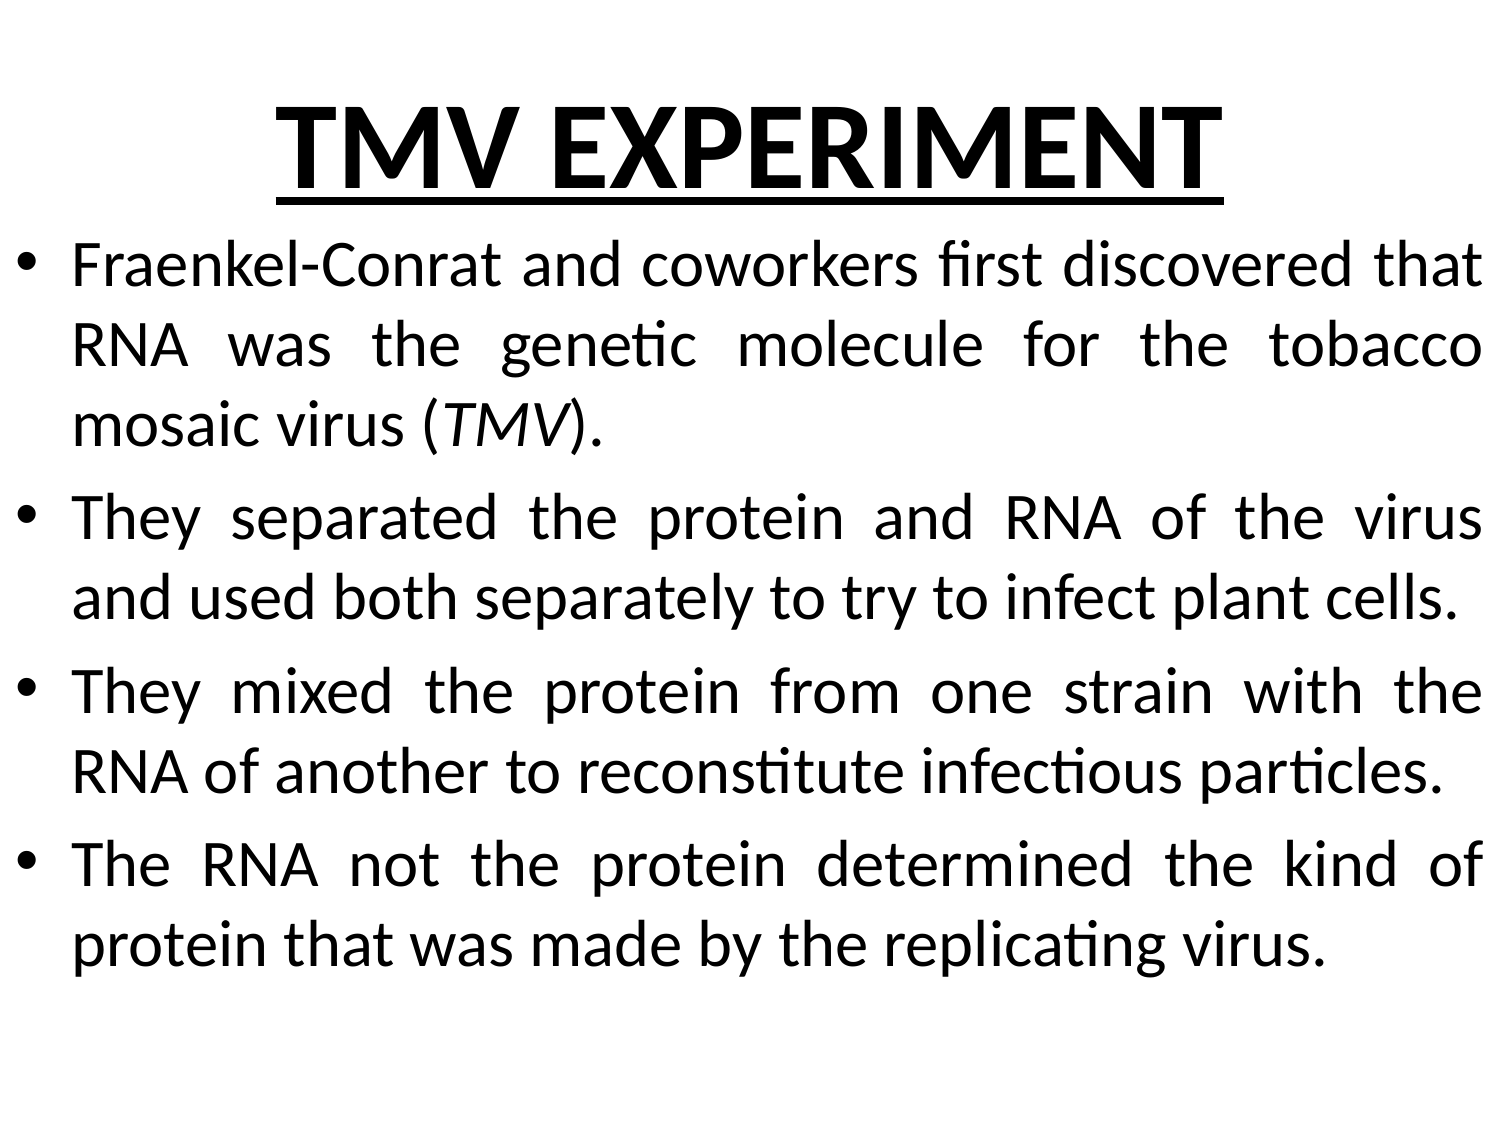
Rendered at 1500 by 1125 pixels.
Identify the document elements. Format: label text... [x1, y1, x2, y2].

list Fraenkel-Conrat and coworkers first discovered that RNA was the genetic molecule for the tobacco mosaic virus (TMV). They separated the protein and RNA of the virus and used both separately to try to infect plant cells. They mixed the protein from one strain with the RNA of another to reconstitute infectious particles. The RNA not the protein determined the kind of protein that was made by the replicating virus. [0, 212, 1500, 1125]
title TMV EXPERIMENT [75, 45, 1425, 212]
